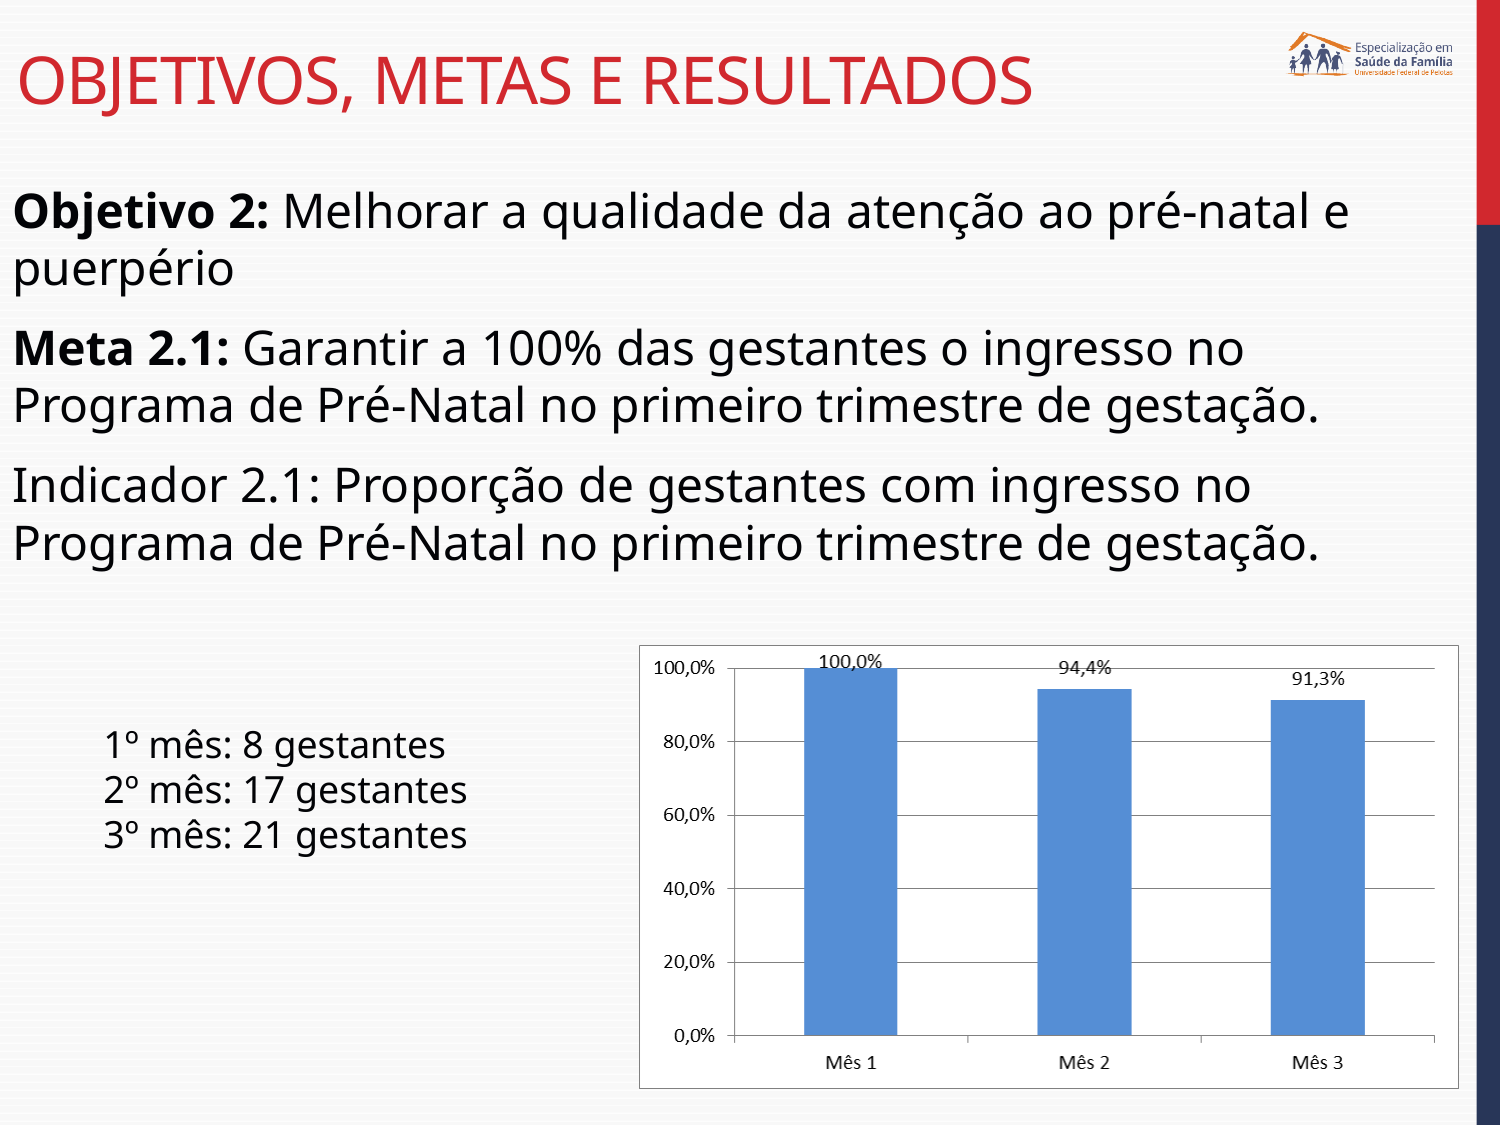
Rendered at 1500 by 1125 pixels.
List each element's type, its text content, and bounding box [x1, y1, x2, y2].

picture [1280, 29, 1460, 79]
list Objetivo 2: Melhorar a qualidade da atenção ao pré-natal e puerpério Meta 2.1: Garantir a 100% das gestantes o ingresso no Programa de Pré-Natal no primeiro trimestre de gestação. Indicador 2.1: Proporção de gestantes com ingresso no Programa de Pré-Natal no primeiro trimestre de gestação. [0, 172, 1456, 437]
list Objetivo 2: Melhorar a qualidade da atenção ao pré-natal e puerpério Meta 2.1: Garantir a 100% das gestantes o ingresso no Programa de Pré-Natal no primeiro trimestre de gestação. Indicador 2.1: Proporção de gestantes com ingresso no Programa de Pré-Natal no primeiro trimestre de gestação. [0, 438, 1456, 1071]
picture [639, 644, 1460, 1090]
text_box 1º mês: 8 gestantes 2º mês: 17 gestantes 3º mês: 21 gestantes [88, 668, 561, 864]
title Objetivos, metas e resultados [1, 30, 1348, 126]
